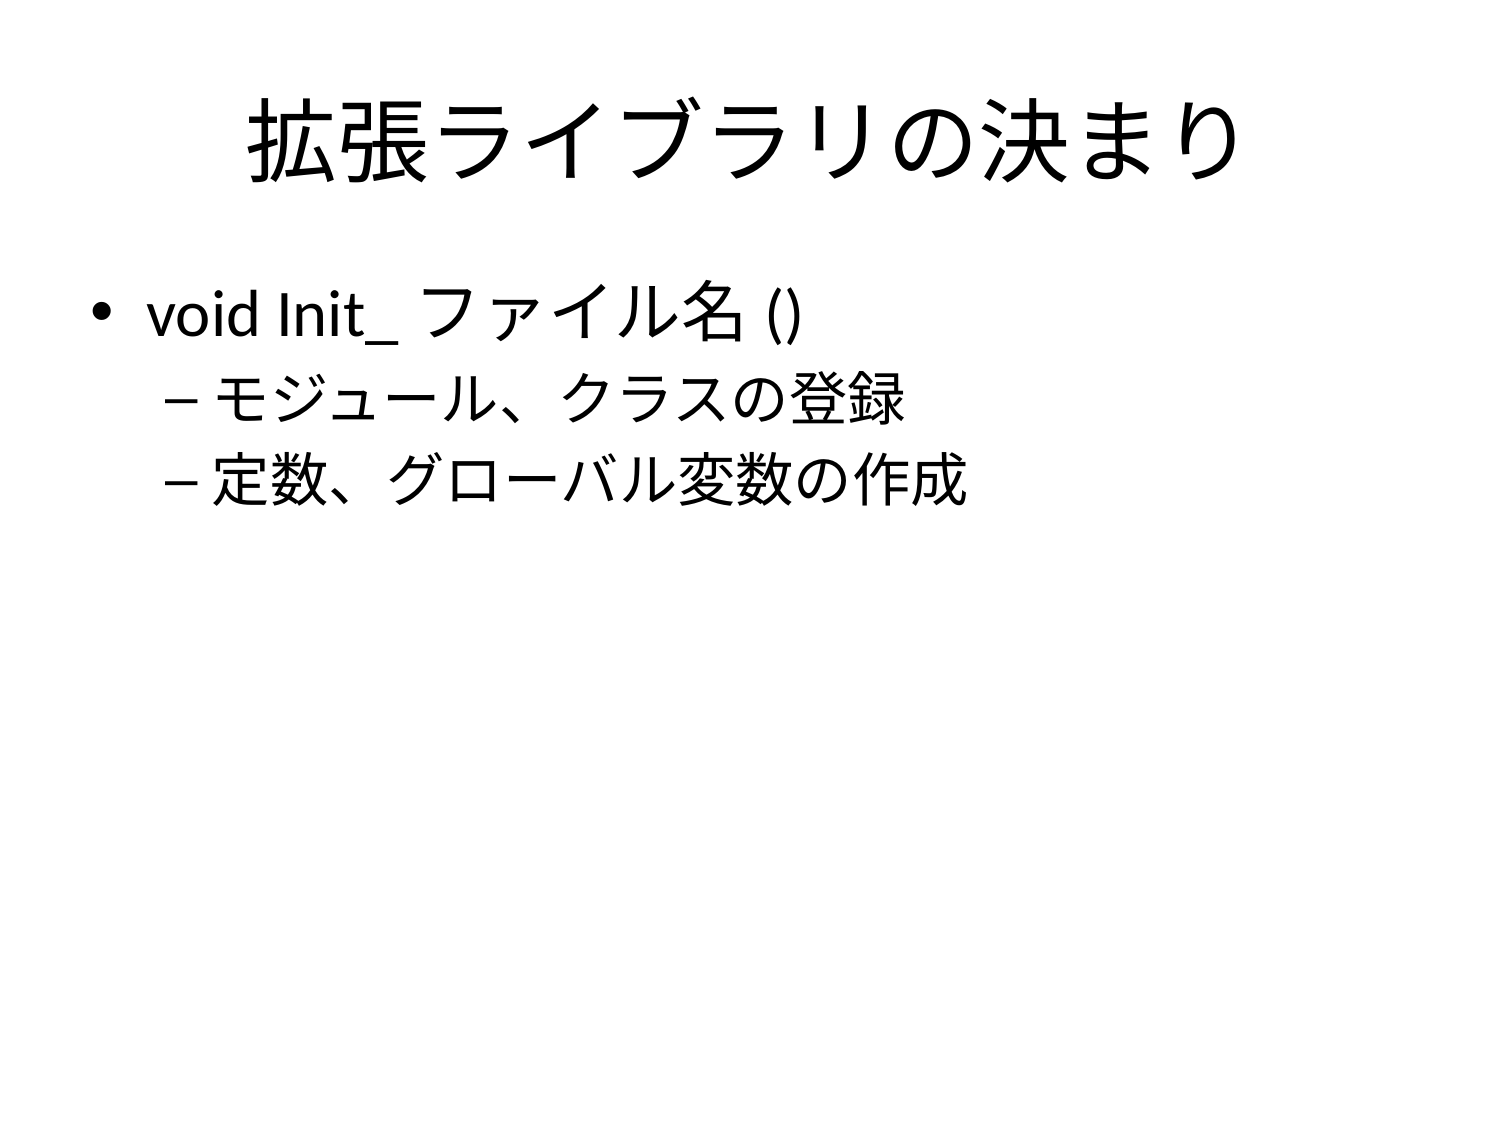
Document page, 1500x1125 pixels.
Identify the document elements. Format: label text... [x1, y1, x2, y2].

title 拡張ライブラリの決まり [75, 45, 1425, 233]
list void Init_ファイル名() モジュール、クラスの登録 定数、グローバル変数の作成 [75, 262, 1425, 1005]
